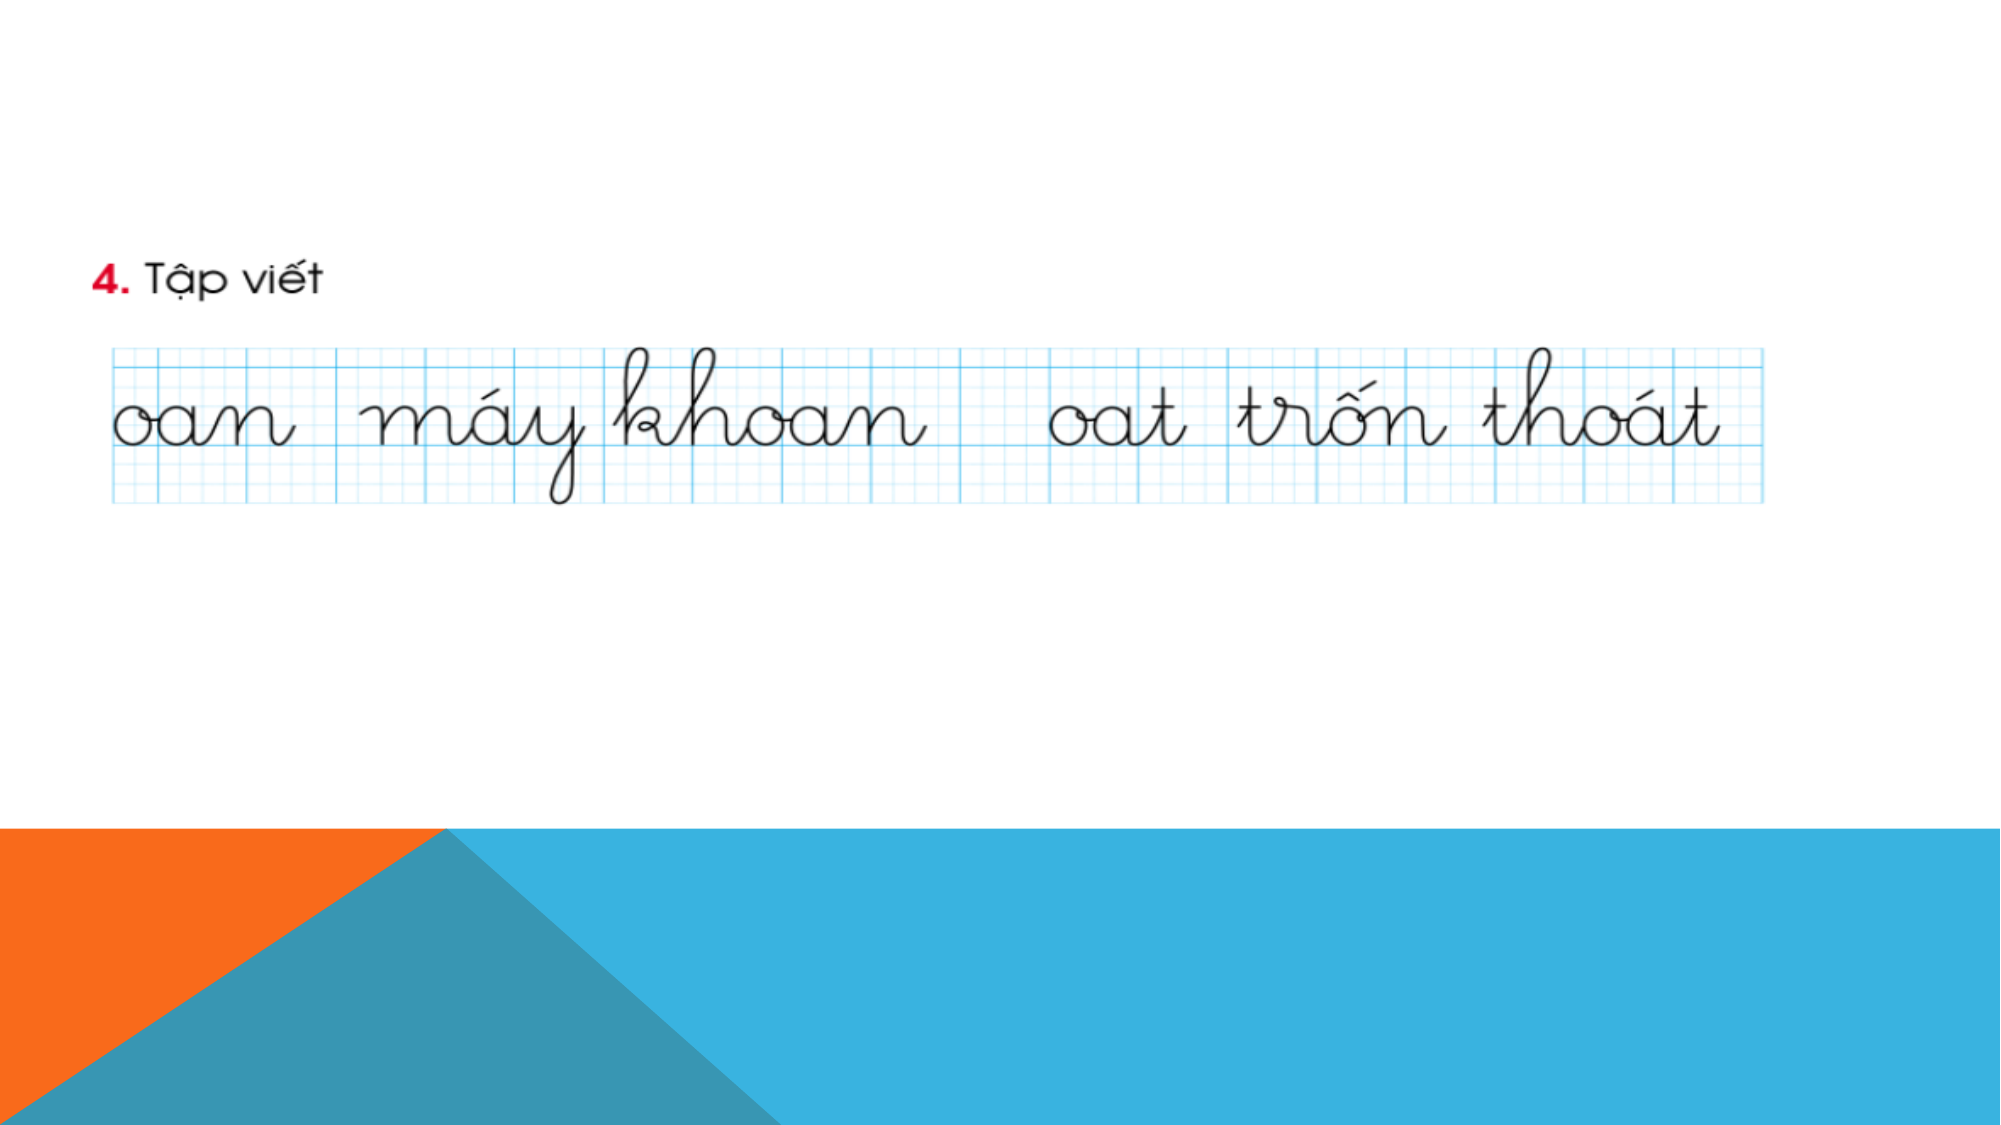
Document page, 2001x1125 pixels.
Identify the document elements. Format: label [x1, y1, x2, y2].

picture [18, 28, 1804, 769]
